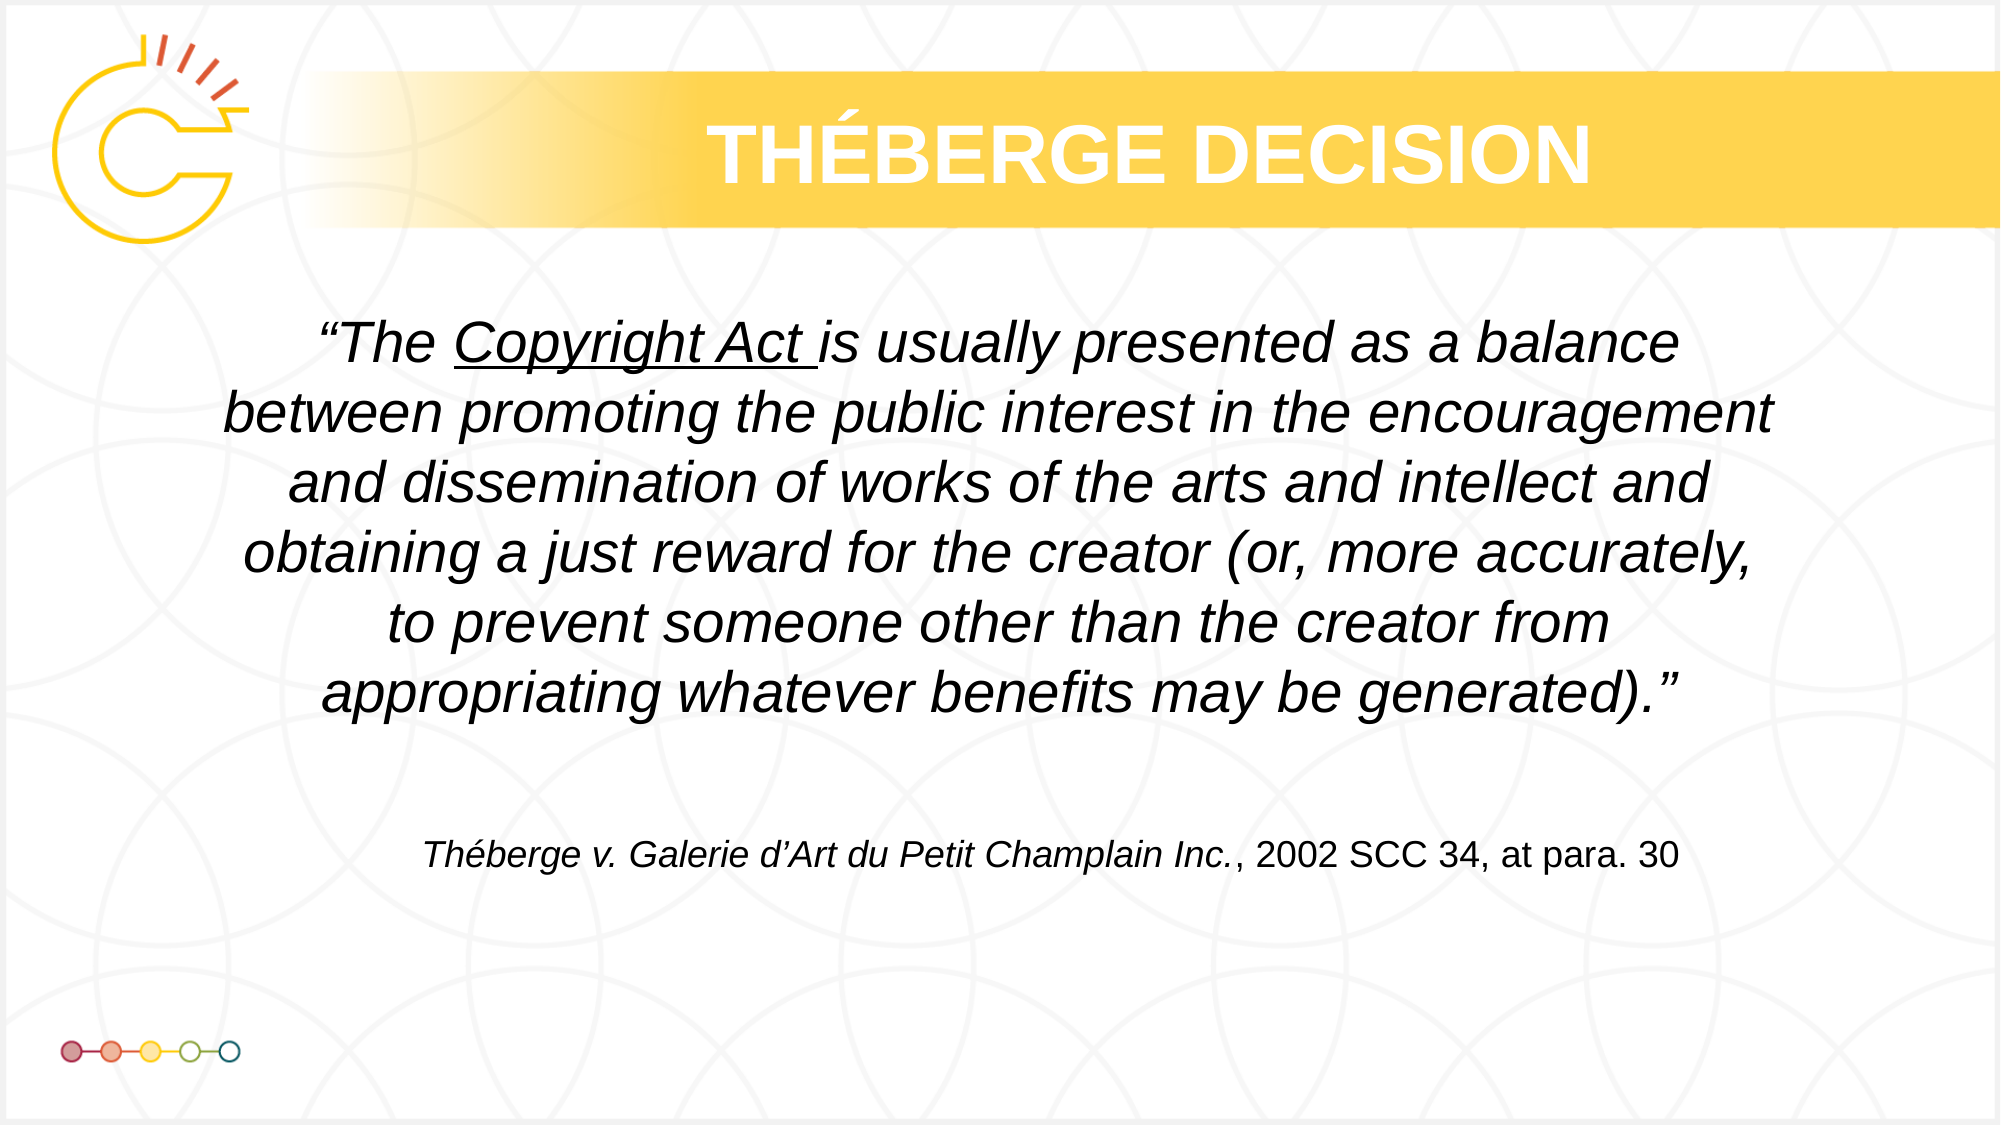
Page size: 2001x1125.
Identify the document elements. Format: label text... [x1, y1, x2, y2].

text_box Théberge v. Galerie d’Art du Petit Champlain Inc., 2002 SCC 34, at para. 30 [228, 822, 1884, 883]
picture [0, 0, 2001, 1125]
title THÉBERGE DECISION [438, 85, 1863, 240]
text_box “The Copyright Act is usually presented as a balance between promoting the public interest in the encouragement and dissemination of works of the arts and intellect and obtaining a just reward for the creator (or, more accurately, to prevent someone other than the creator from appropriating whatever benefits may be generated).” [205, 297, 1795, 732]
